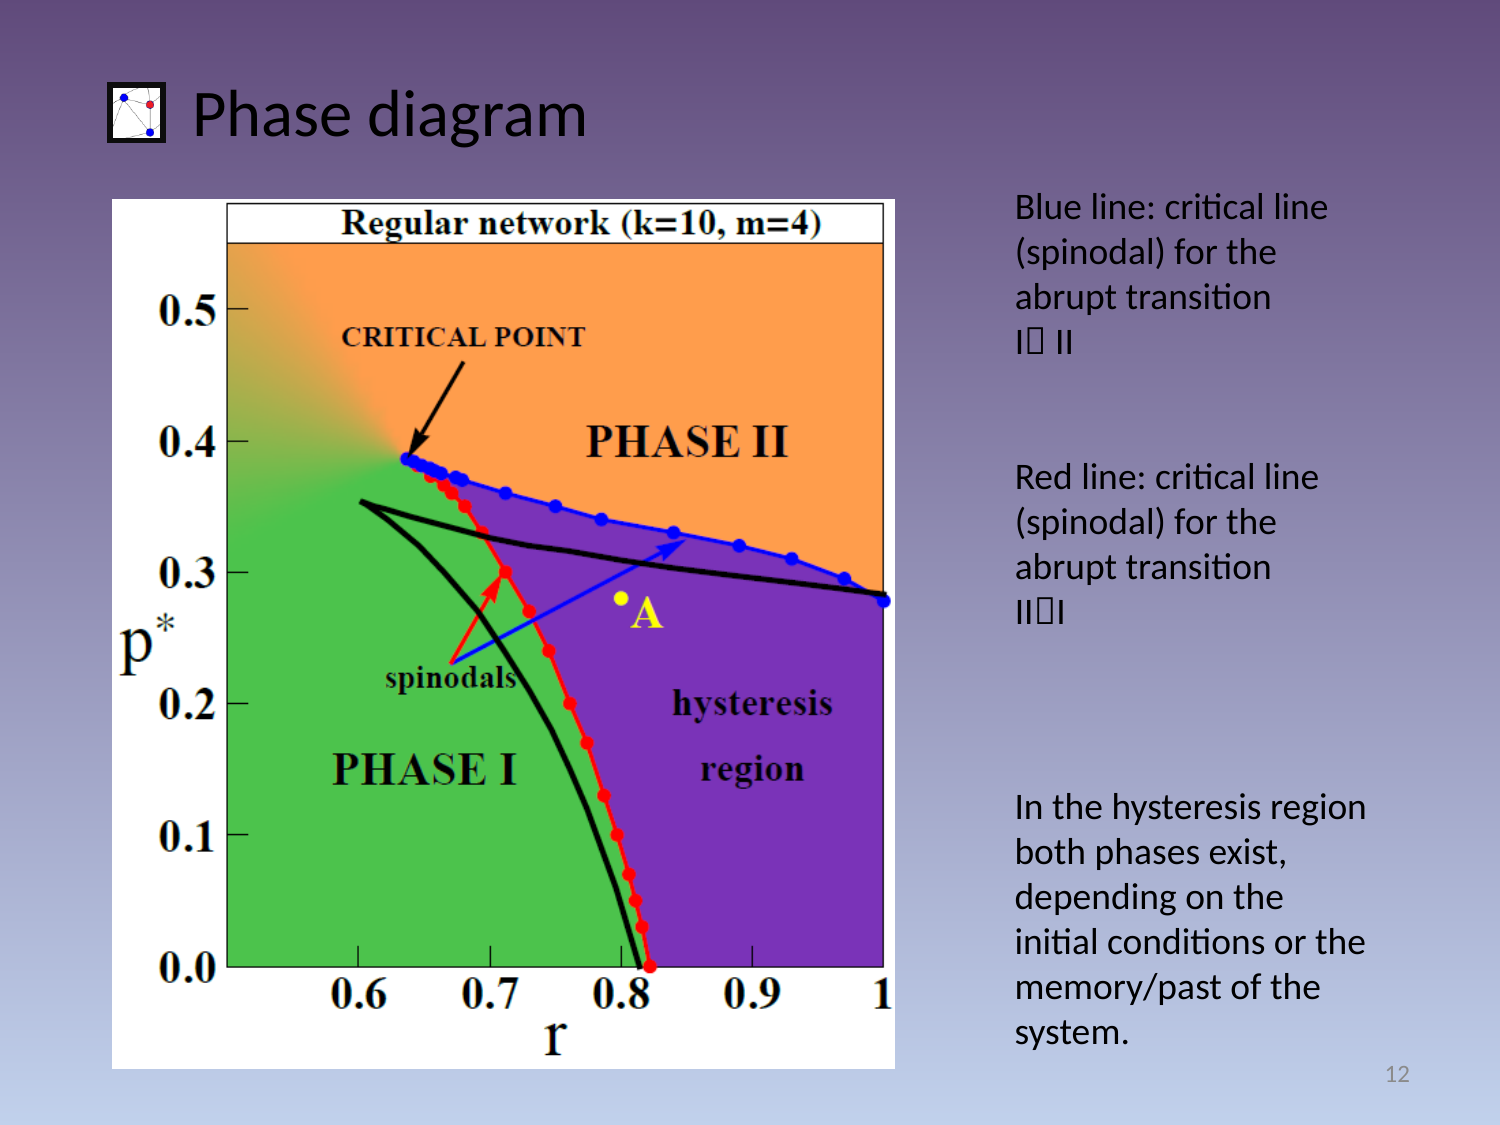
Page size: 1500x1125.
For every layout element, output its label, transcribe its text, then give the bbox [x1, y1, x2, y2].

picture [112, 87, 161, 138]
text_box In the hysteresis region both phases exist, depending on the initial conditions or the memory/past of the system. [999, 774, 1388, 1060]
text_box Blue line: critical line (spinodal) for the abrupt transition I II Red line: critical line (spinodal) for the abrupt transition III [999, 174, 1400, 640]
picture [112, 199, 896, 1069]
text_box Phase diagram [177, 62, 604, 158]
slide_number 12 [1074, 1042, 1425, 1103]
